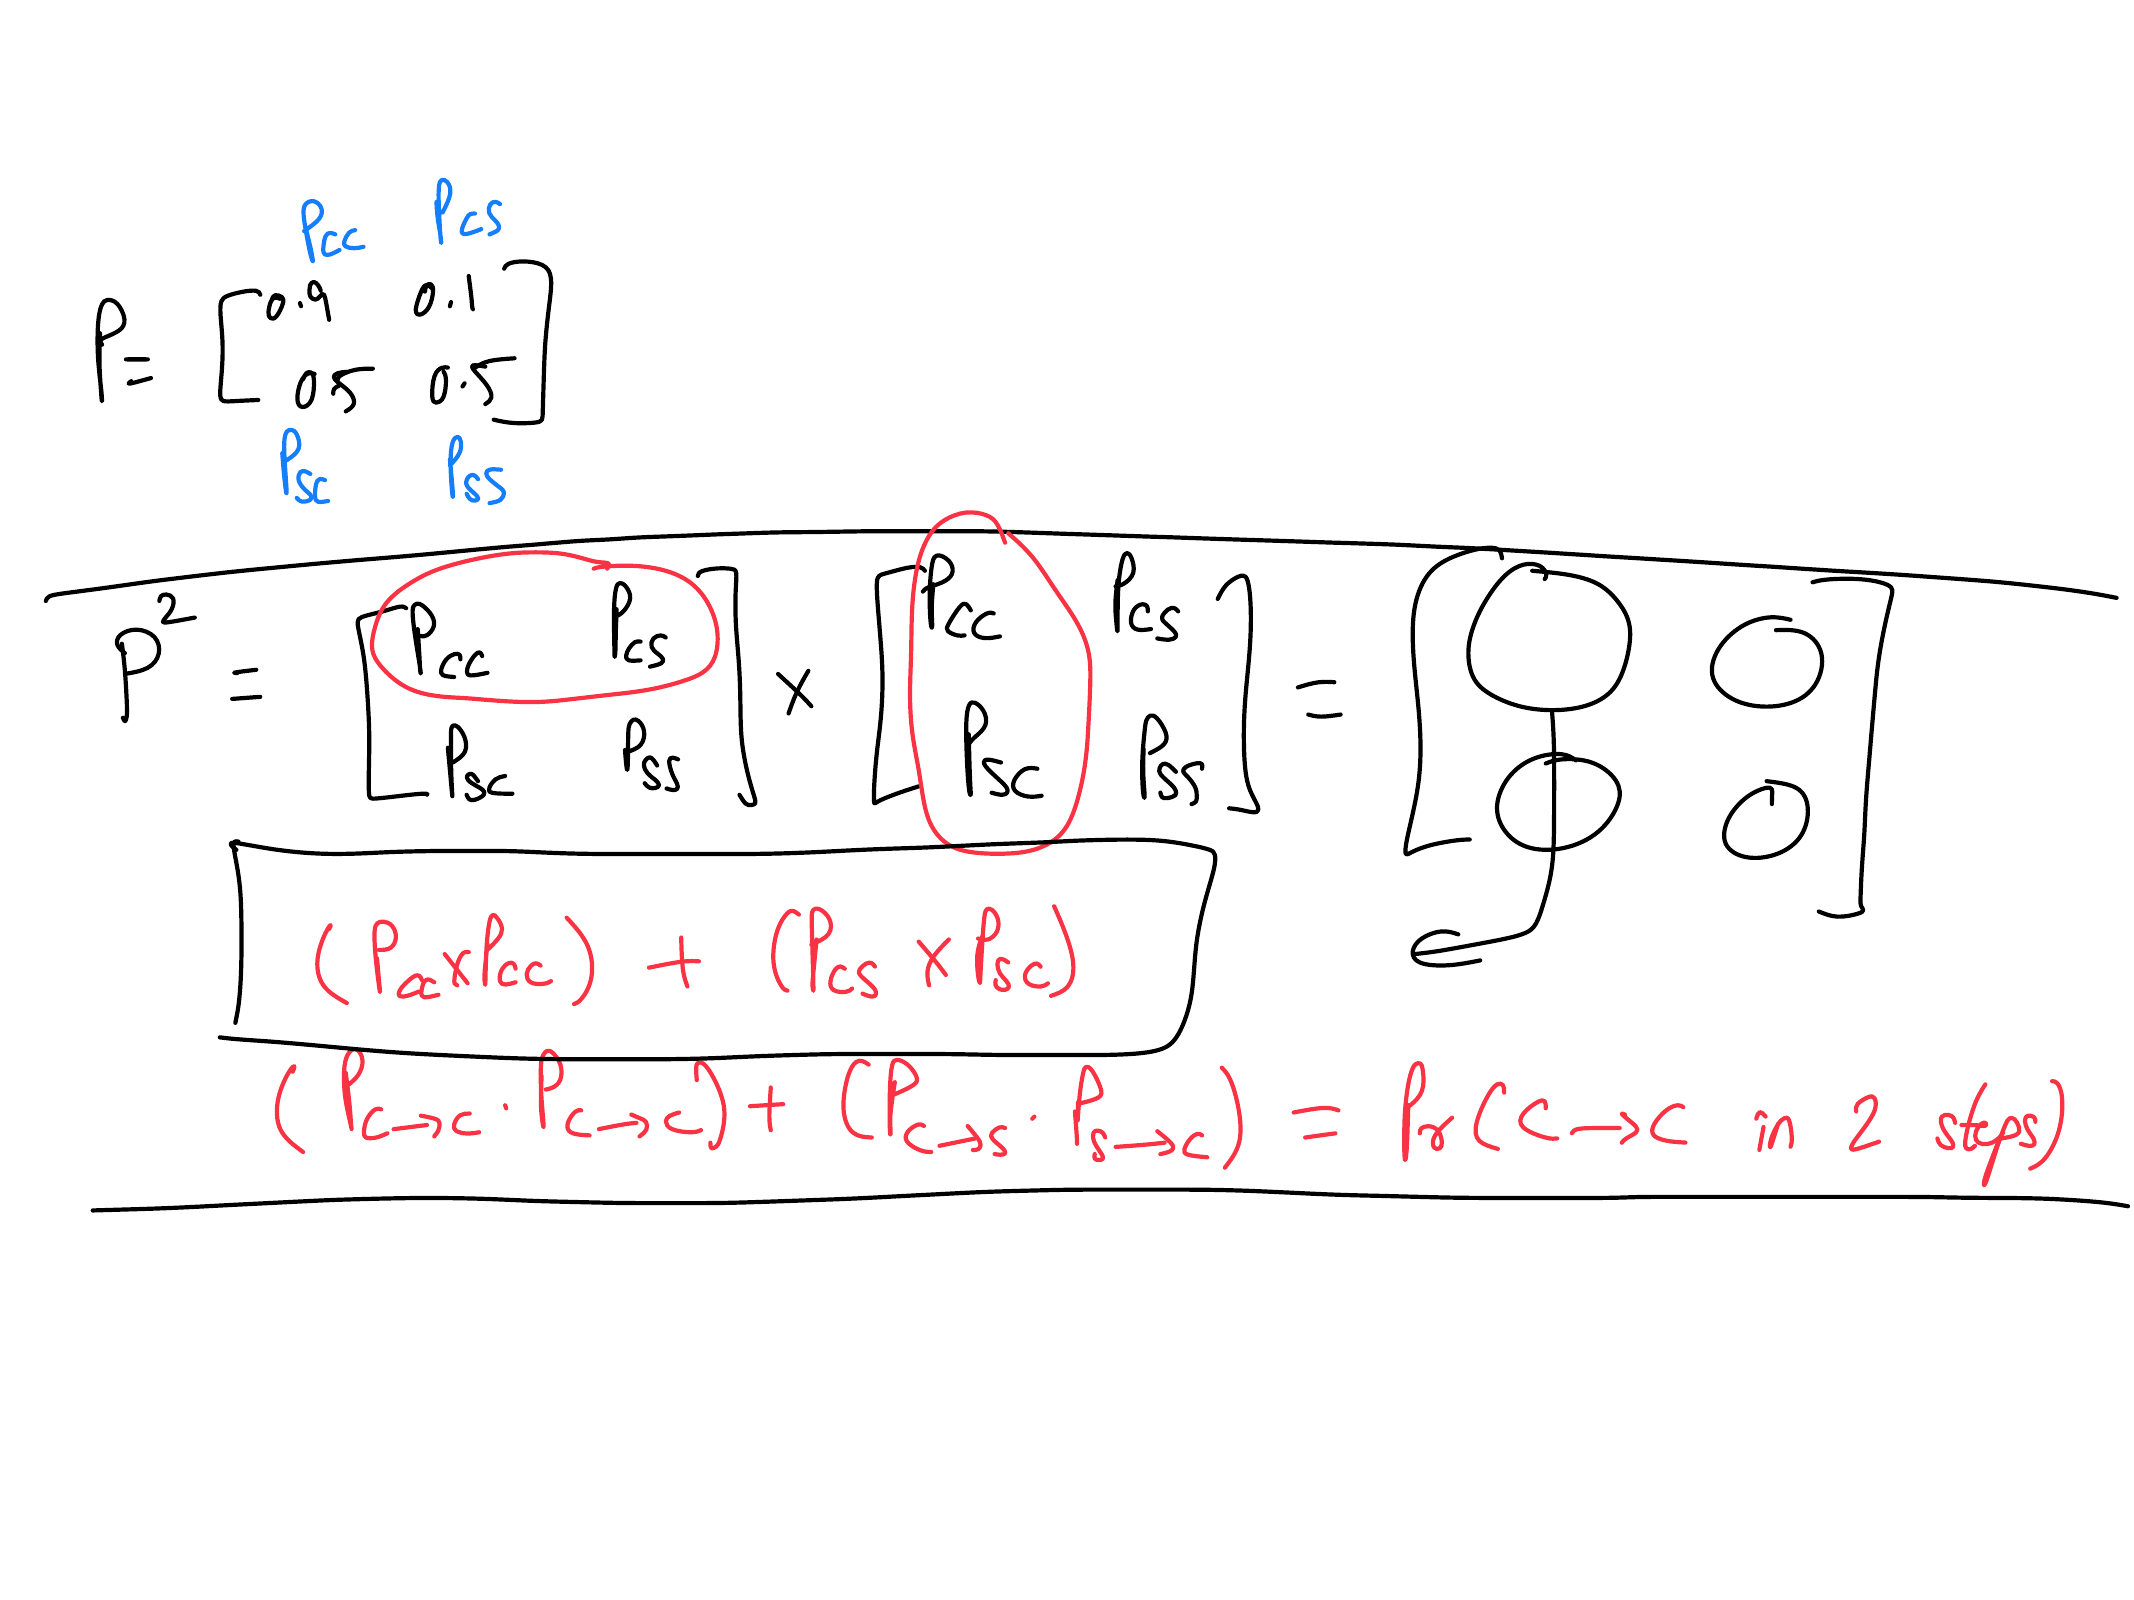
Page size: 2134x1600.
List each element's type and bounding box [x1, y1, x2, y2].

text_box [45, 179, 2129, 1211]
